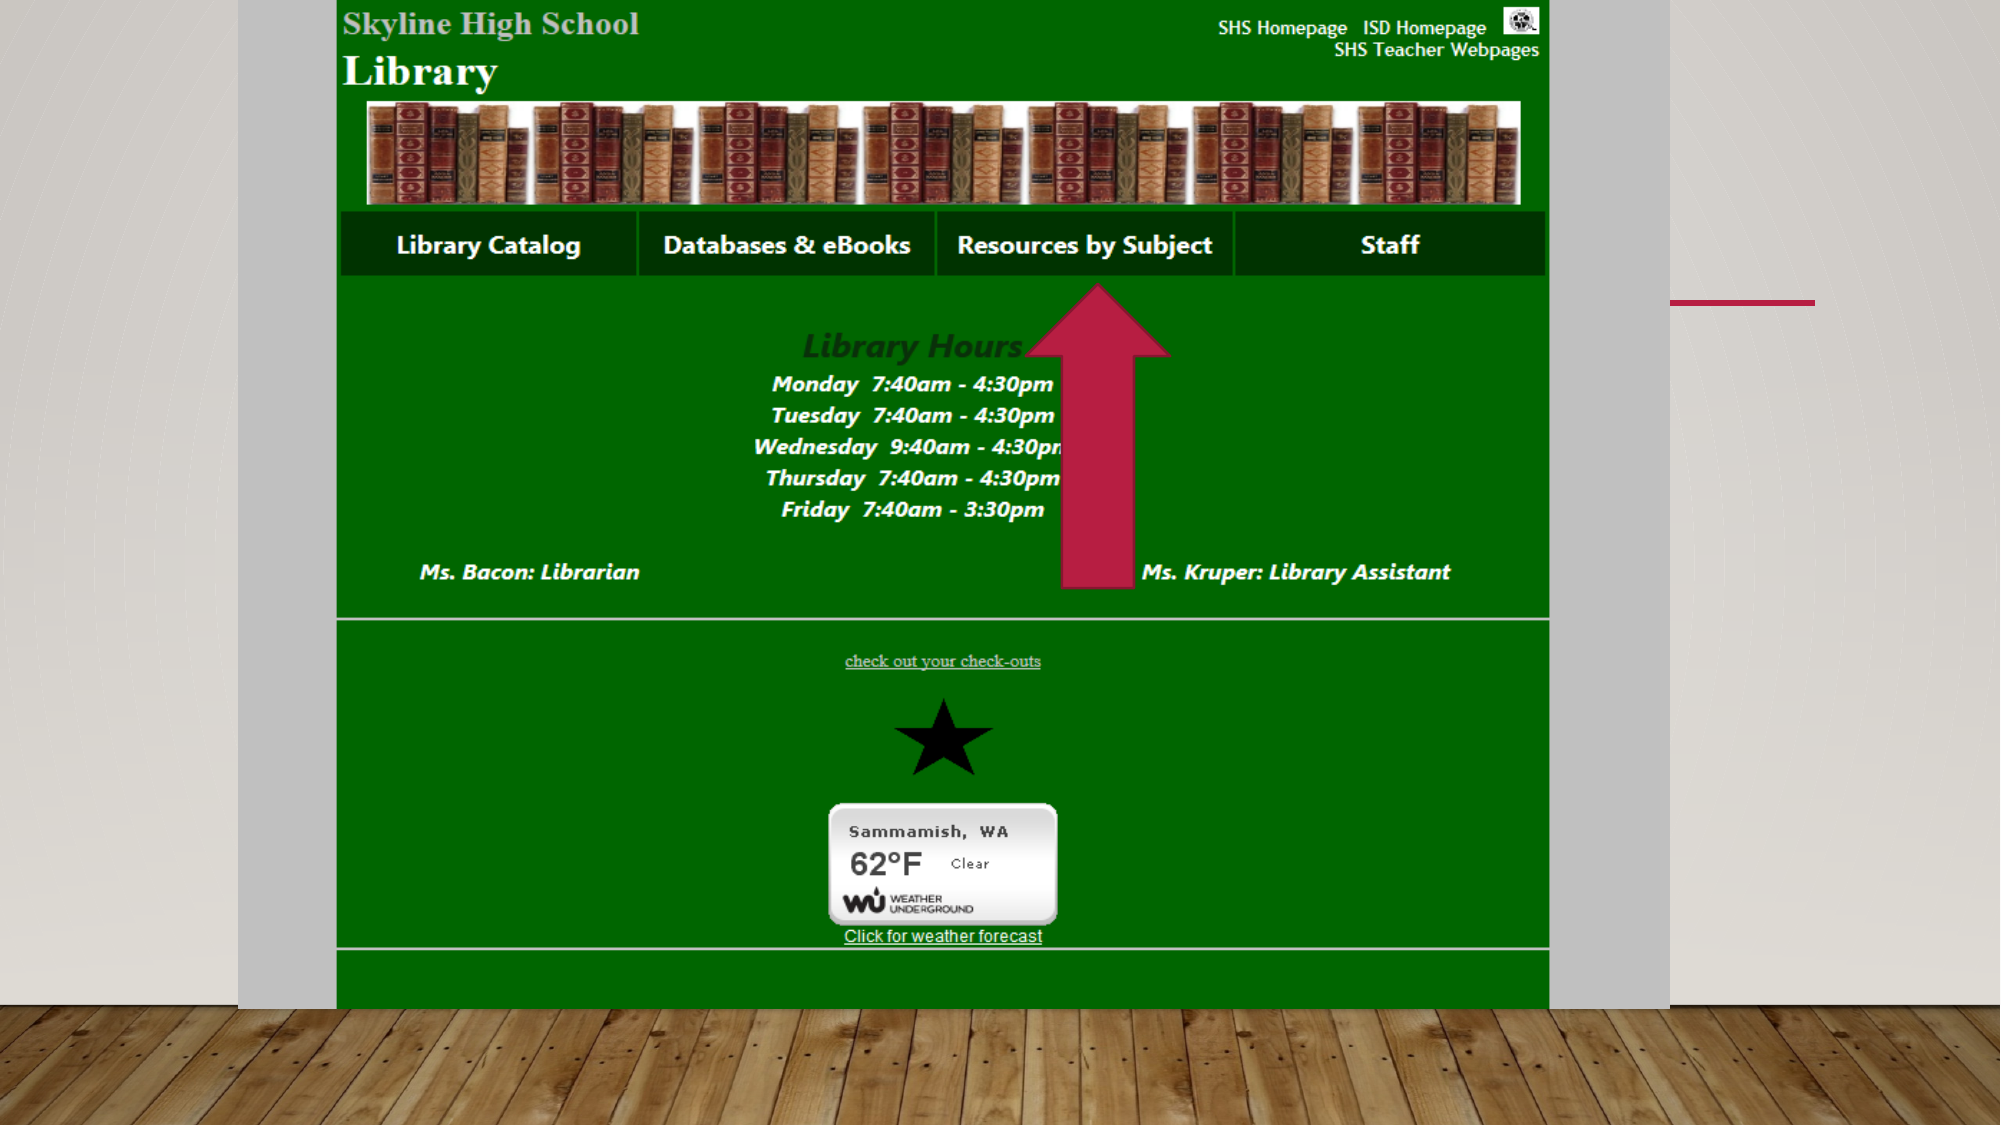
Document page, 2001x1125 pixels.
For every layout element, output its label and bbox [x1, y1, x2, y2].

picture [0, 1005, 2000, 1125]
list [237, 0, 1670, 1009]
